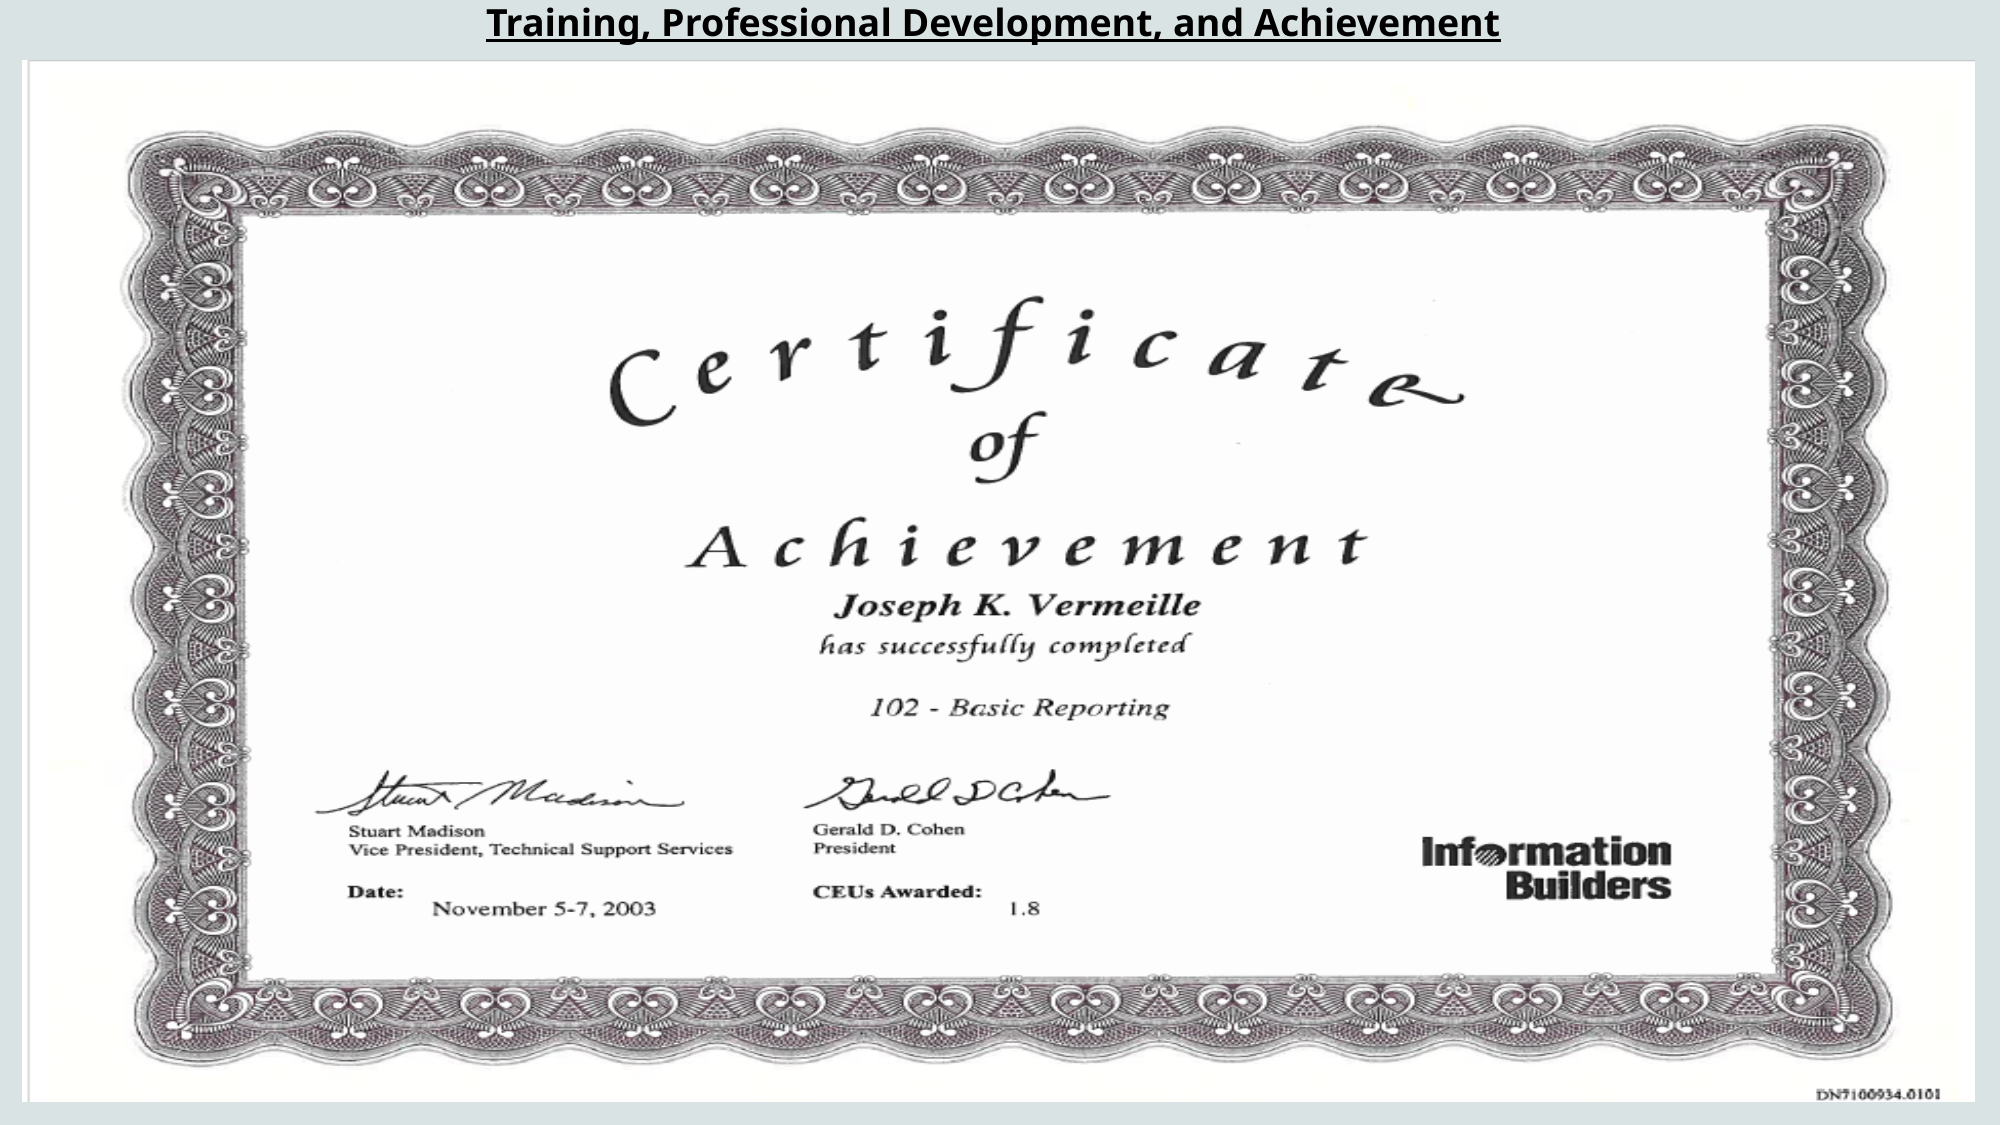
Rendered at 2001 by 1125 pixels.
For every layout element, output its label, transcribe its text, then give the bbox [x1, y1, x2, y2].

picture [22, 60, 1976, 1102]
text_box [0, 0, 2000, 1125]
text_box Training, Professional Development, and Achievement [0, 0, 1988, 52]
